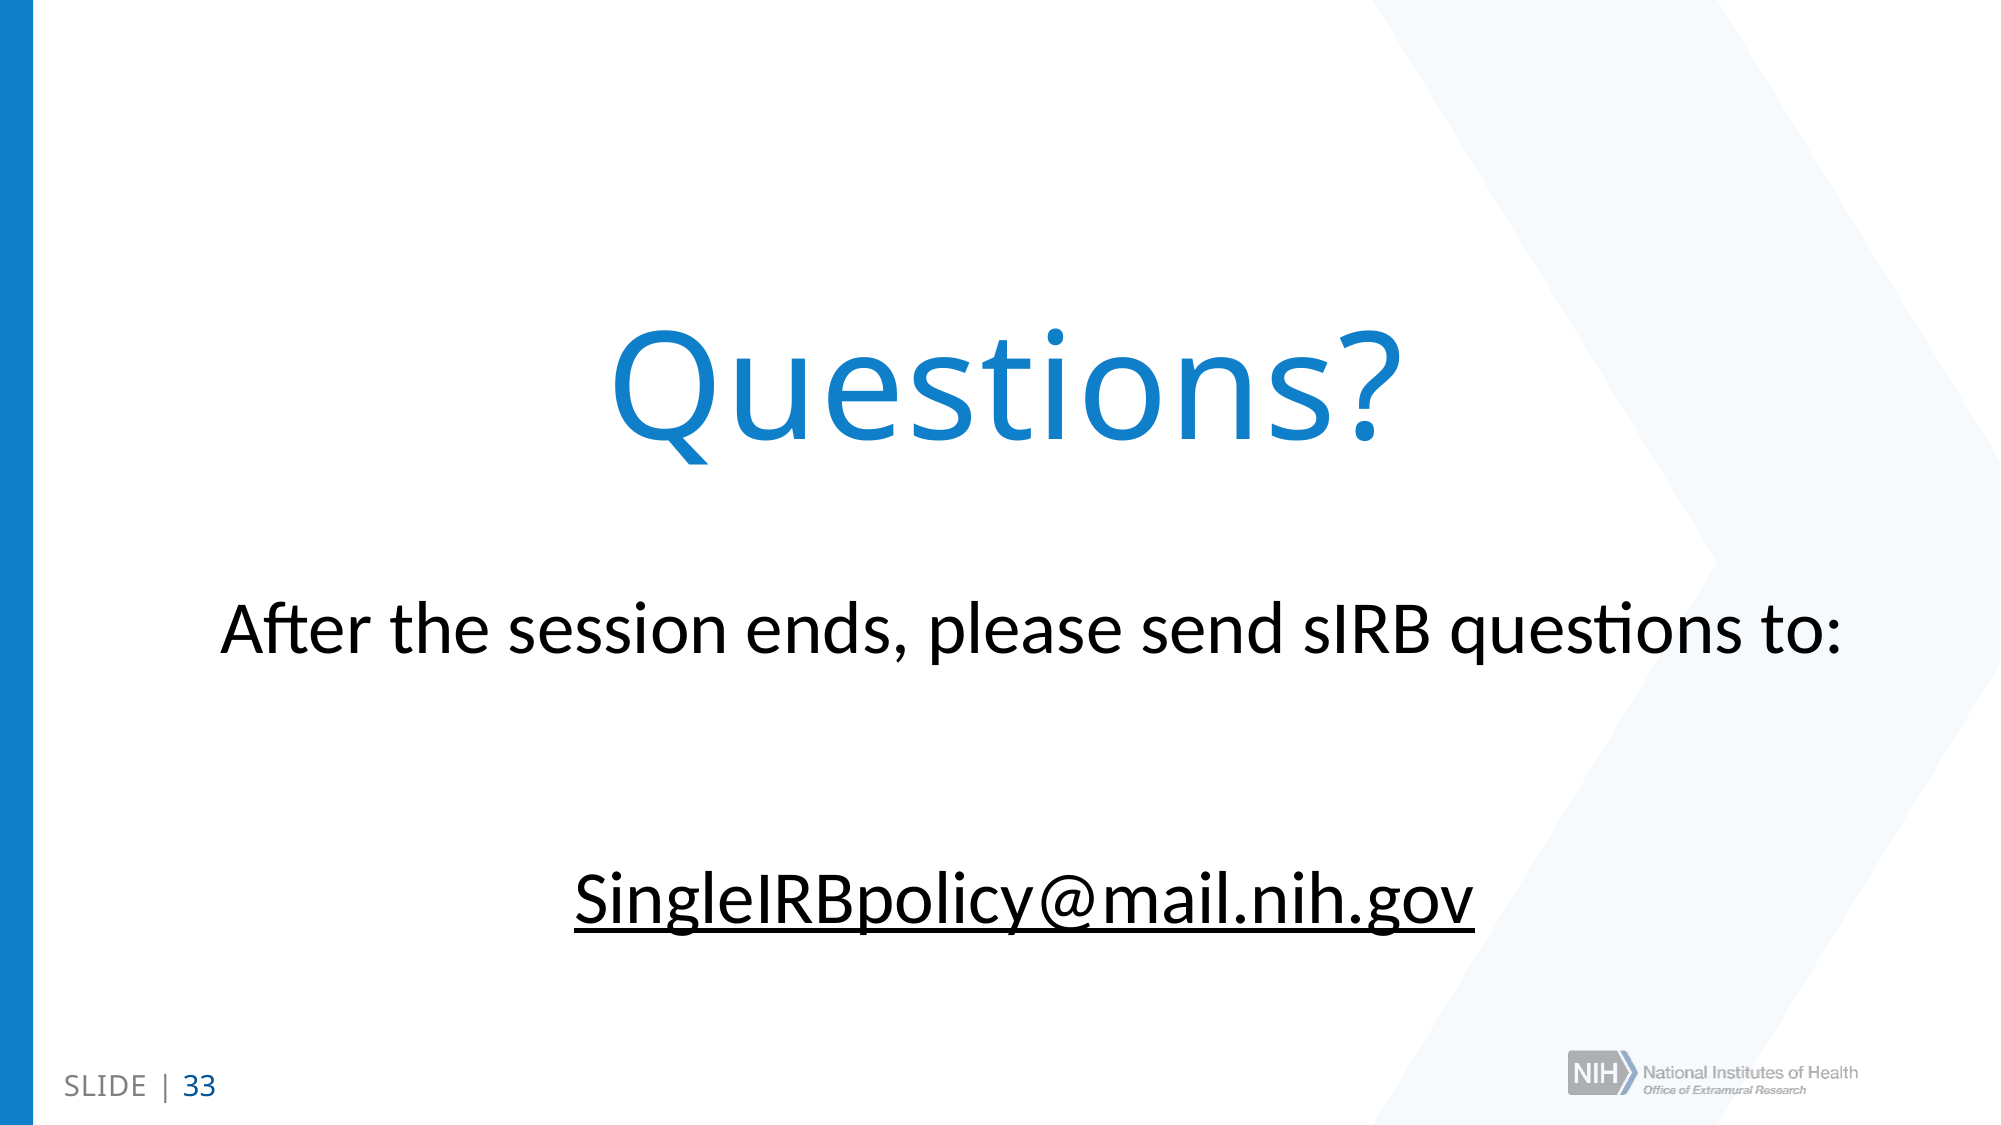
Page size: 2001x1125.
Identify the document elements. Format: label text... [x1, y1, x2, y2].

slide_number SLIDE | 33 [48, 1057, 499, 1118]
title Questions? [143, 281, 1869, 500]
picture [1568, 1050, 1863, 1095]
text_box After the session ends, please send sIRB questions to: SingleIRBpolicy@mail.nih.gov [198, 571, 1869, 946]
